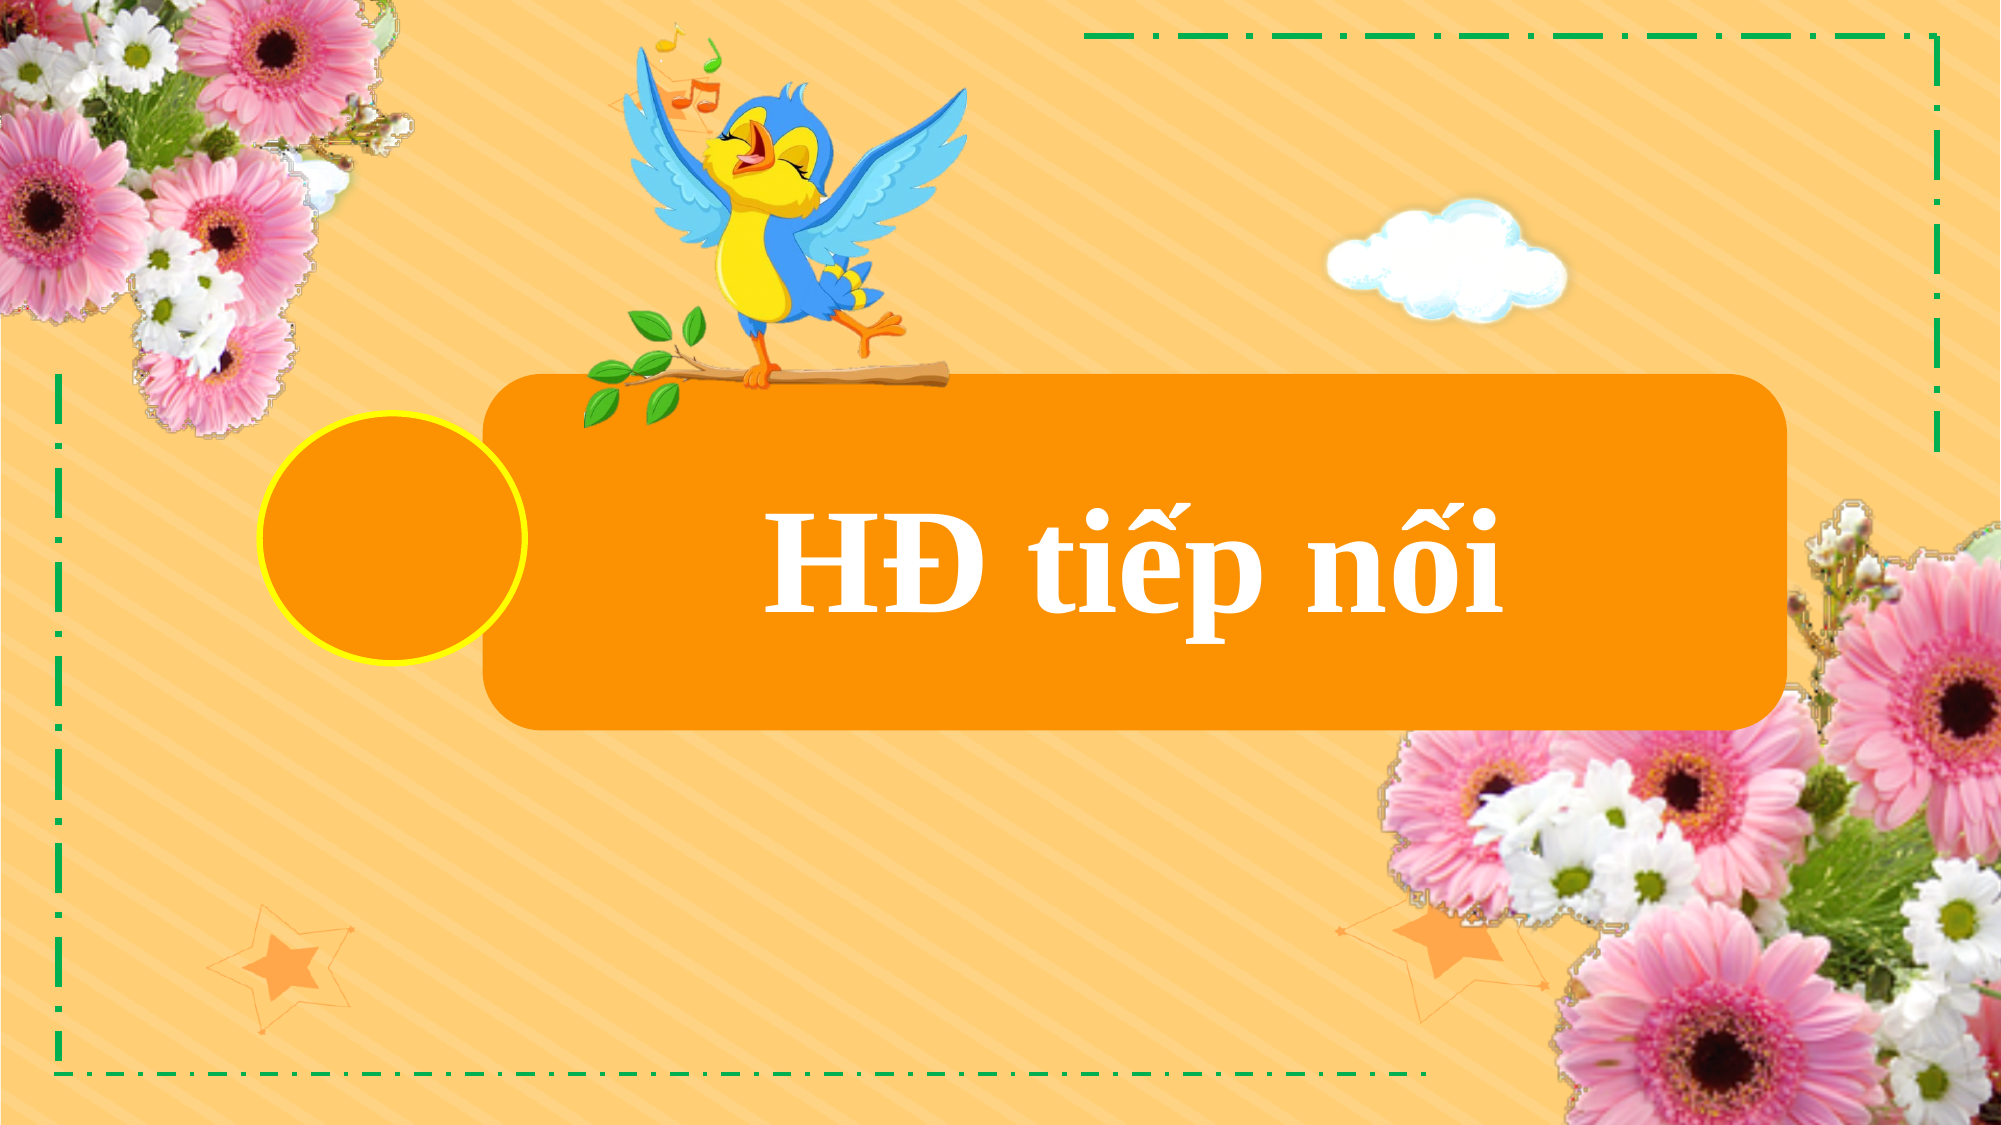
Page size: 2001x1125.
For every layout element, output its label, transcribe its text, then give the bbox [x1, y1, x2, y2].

text_box [258, 425, 526, 665]
picture [0, 0, 2001, 1125]
text_box HĐ tiếp nối [481, 372, 1789, 732]
